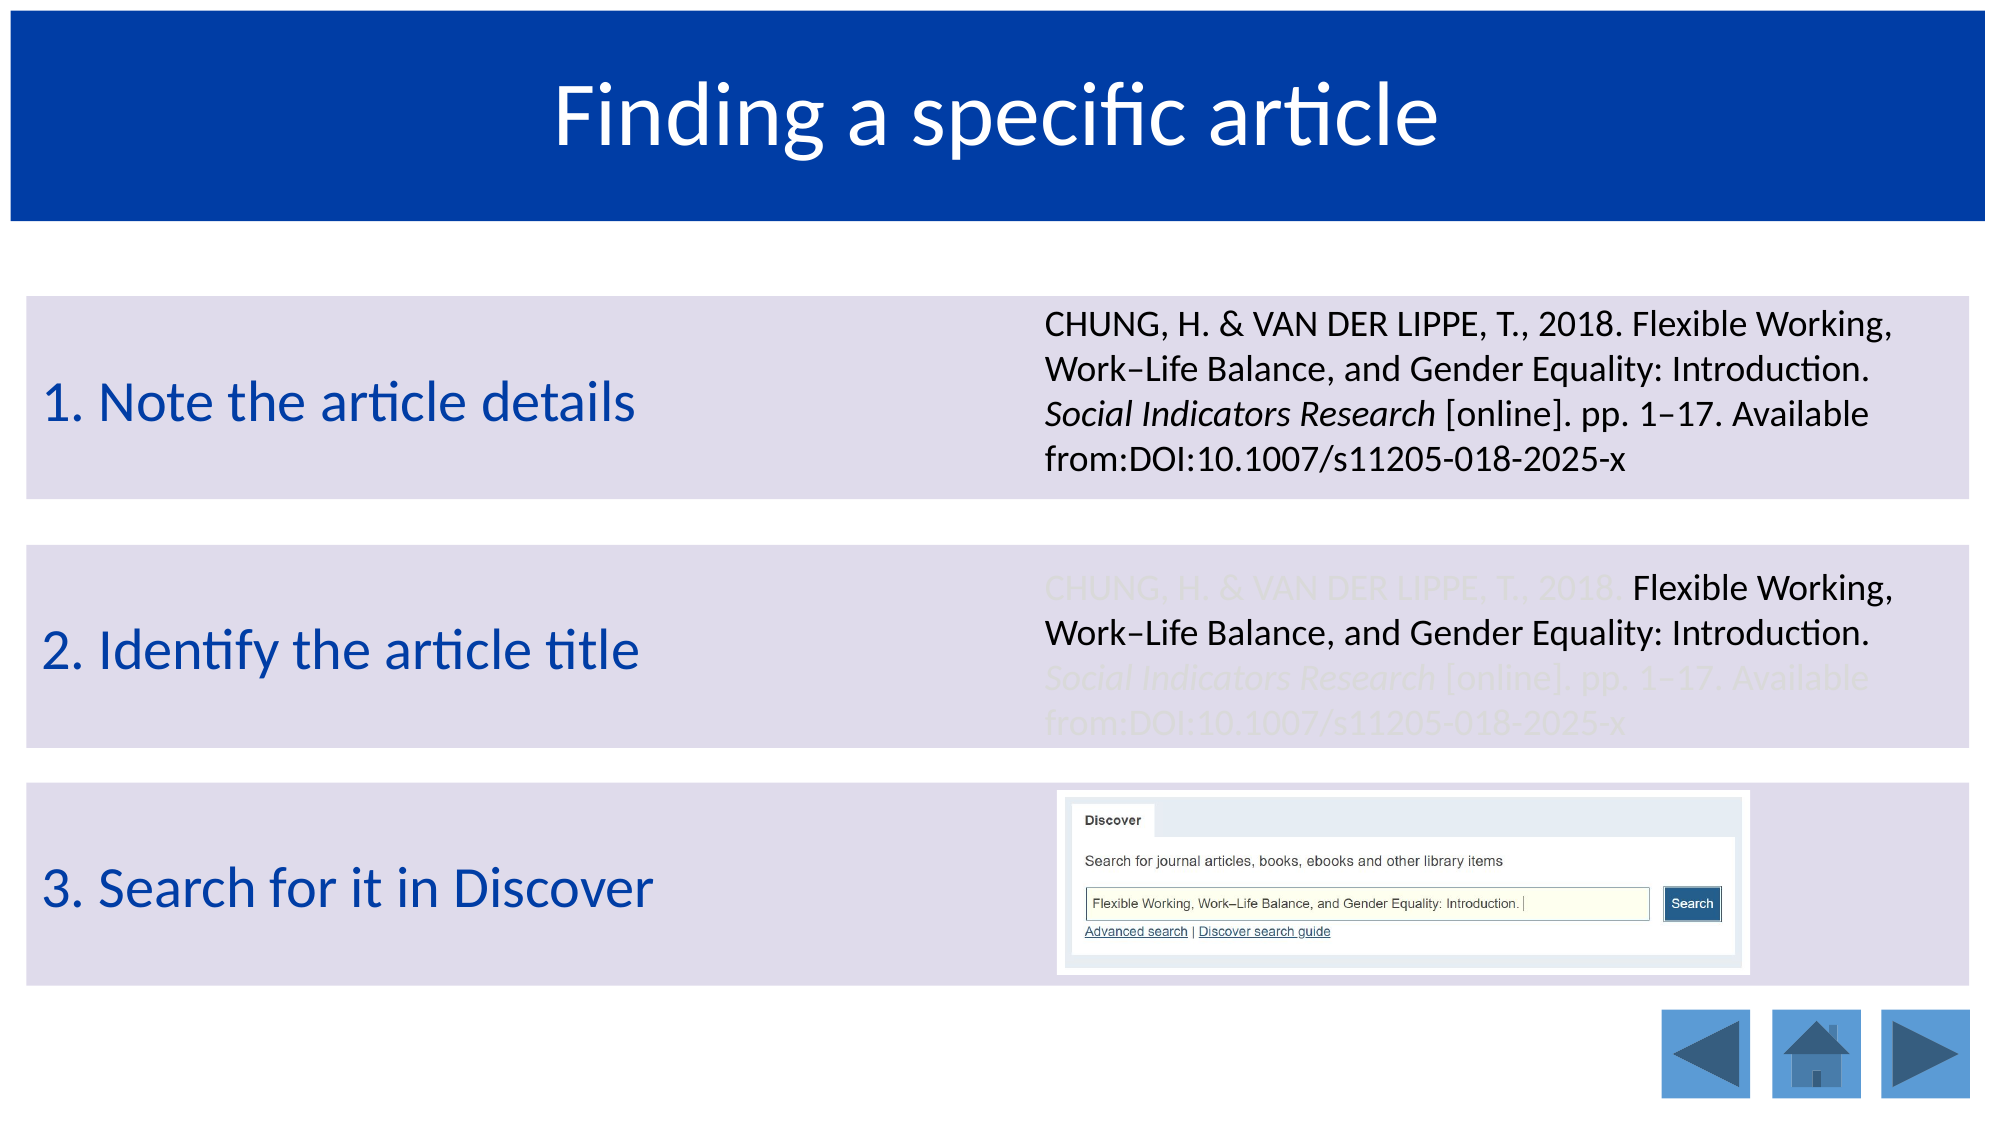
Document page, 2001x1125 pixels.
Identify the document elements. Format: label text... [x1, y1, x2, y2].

text_box [1880, 1009, 1971, 1099]
text_box [1661, 1009, 1751, 1099]
title Finding a specific article [10, 10, 1985, 222]
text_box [26, 510, 1970, 754]
text_box CHUNG, H. & VAN DER LIPPE, T., 2018. Flexible Working, Work–Life Balance, and Gender Equality: Introduction. Social Indicators Research [online]. pp. 1–17. Available from:DOI:10.1007/s11205-018-2025-x [1030, 246, 1947, 487]
text_box [1771, 1009, 1862, 1099]
text_box 1. Note the article details [25, 295, 1970, 500]
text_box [26, 782, 1970, 986]
